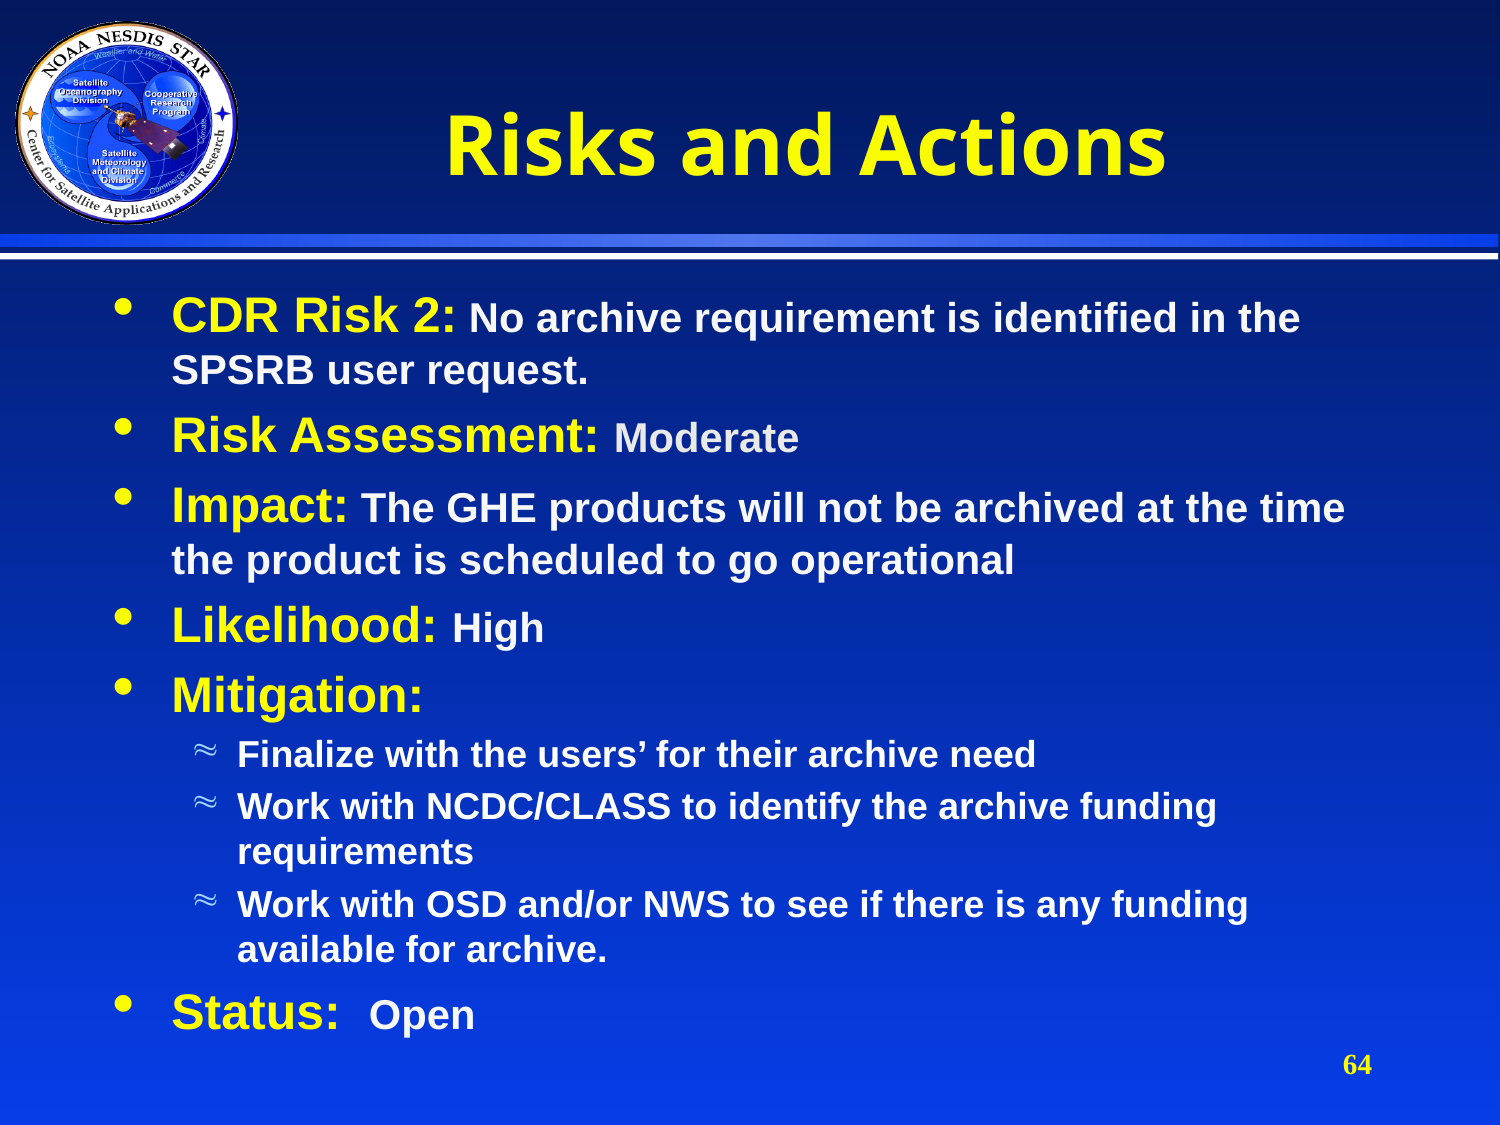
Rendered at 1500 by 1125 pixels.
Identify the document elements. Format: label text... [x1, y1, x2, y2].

slide_number 126 [708, 234, 713, 247]
picture [13, 21, 238, 226]
list CDR Risk 2: No archive requirement is identified in the SPSRB user request. Risk Assessment: Moderate Impact: The GHE products will not be archived at the time the product is scheduled to go operational Likelihood: High Mitigation: Finalize with the users’ for their archive need Work with NCDC/CLASS to identify the archive funding requirements Work with OSD and/or NWS to see if there is any funding available for archive. Status: Open [99, 274, 1388, 1101]
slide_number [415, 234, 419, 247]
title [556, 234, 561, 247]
text_box 106 [1094, 234, 1099, 247]
title Risks and Actions [112, 12, 1500, 201]
